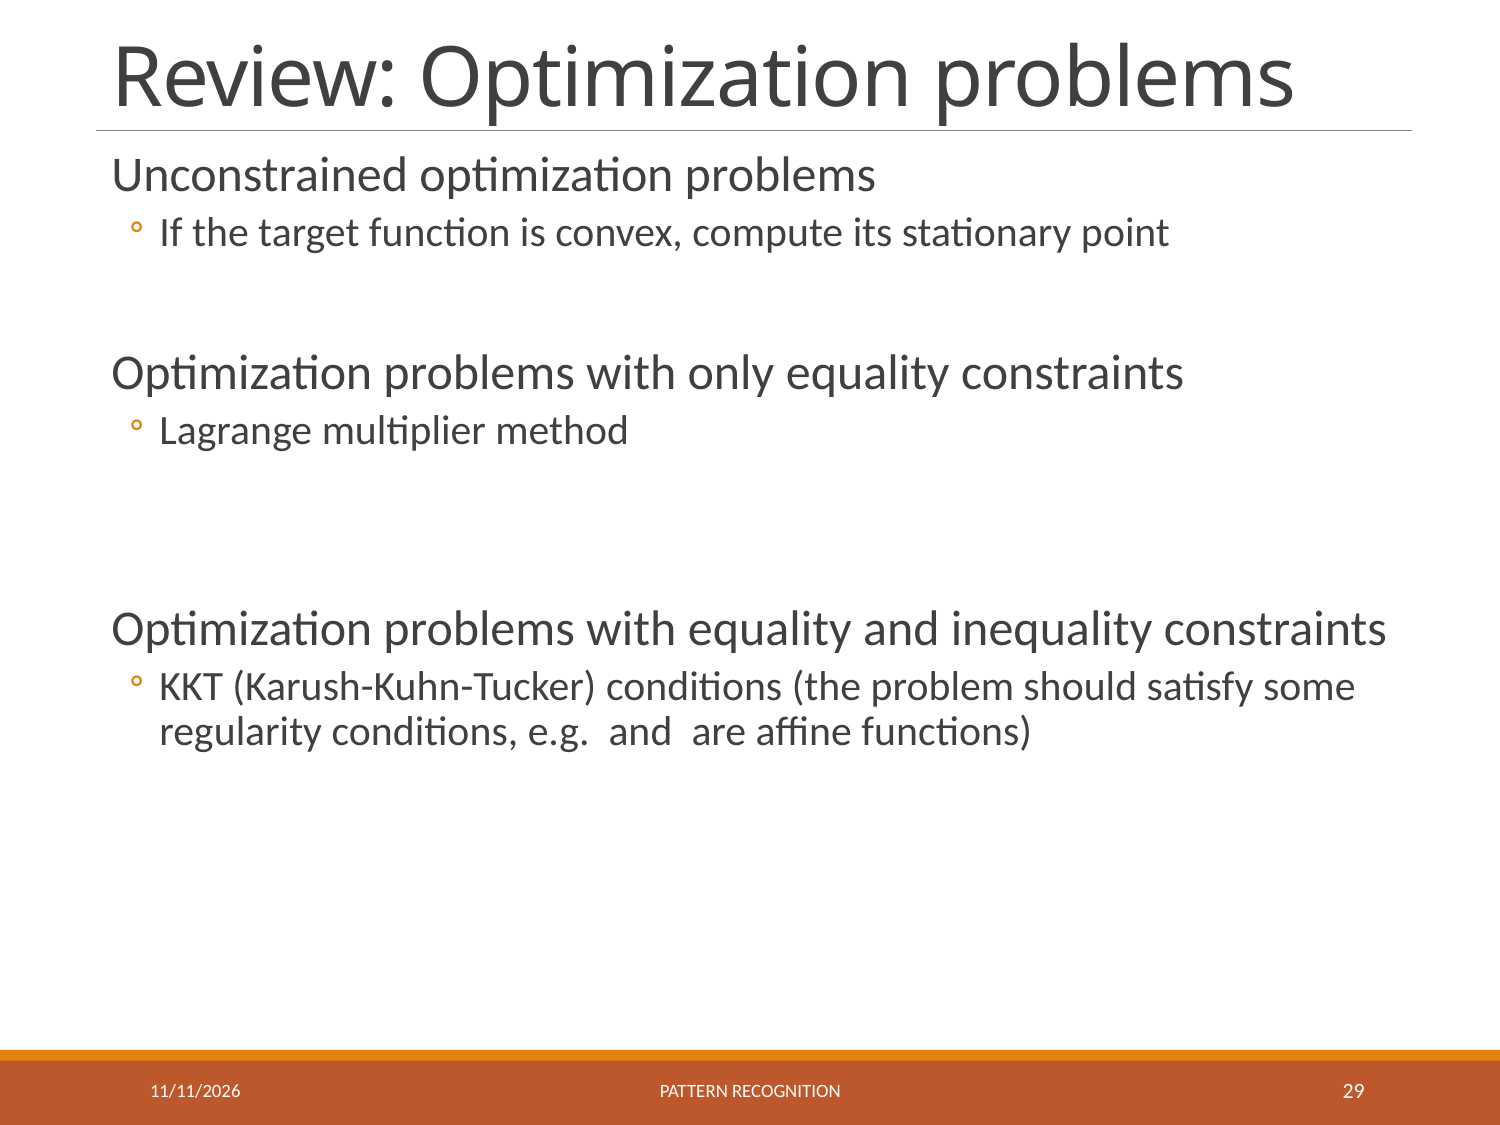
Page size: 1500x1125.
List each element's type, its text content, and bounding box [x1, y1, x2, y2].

slide_number 29 [1218, 1059, 1380, 1120]
footer Pattern recognition [453, 1059, 1047, 1120]
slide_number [135, 1059, 440, 1120]
title Review: Optimization problems [96, 19, 1413, 131]
